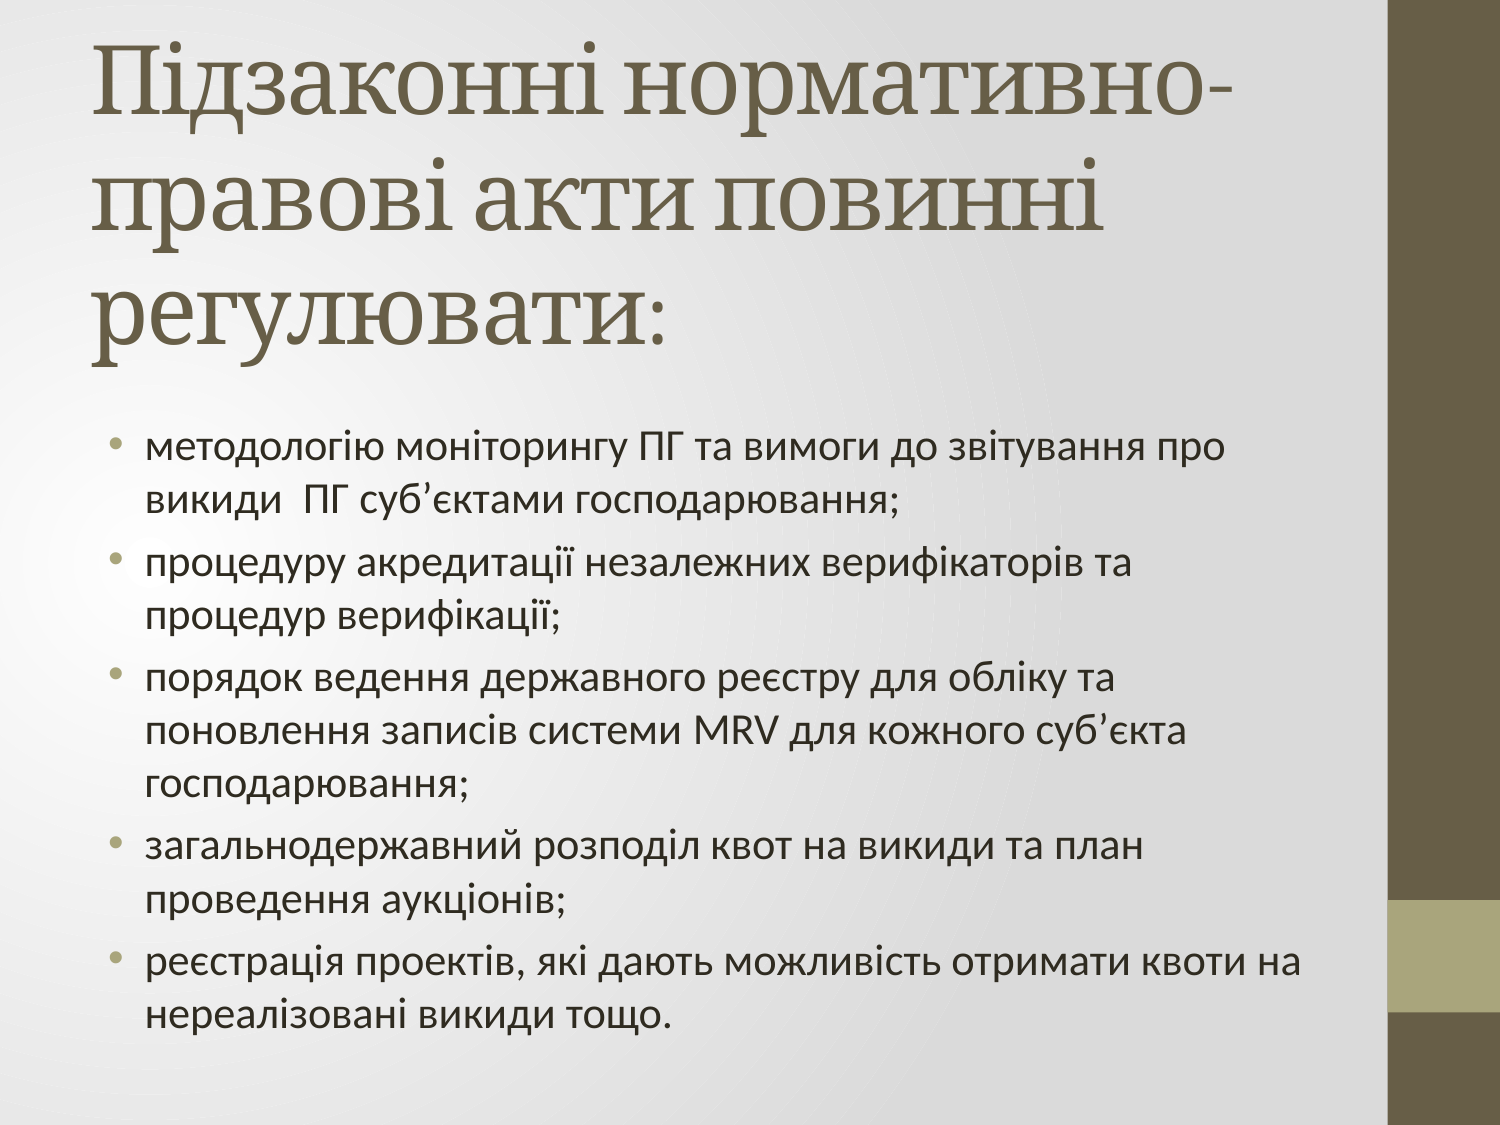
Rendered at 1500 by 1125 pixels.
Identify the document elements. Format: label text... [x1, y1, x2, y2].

list методологію моніторингу ПГ та вимоги до звітування про викиди ПГ суб’єктами господарювання; процедуру акредитації незалежних верифікаторів та процедур верифікації; порядок ведення державного реєстру для обліку та поновлення записів системи MRV для кожного суб’єкта господарювання; загальнодержавний розподіл квот на викиди та план проведення аукціонів; реєстрація проектів, які дають можливість отримати квоти на нереалізовані викиди тощо. [75, 408, 1325, 1050]
title Підзаконні нормативно-правові акти повинні регулювати: [75, 45, 1325, 339]
